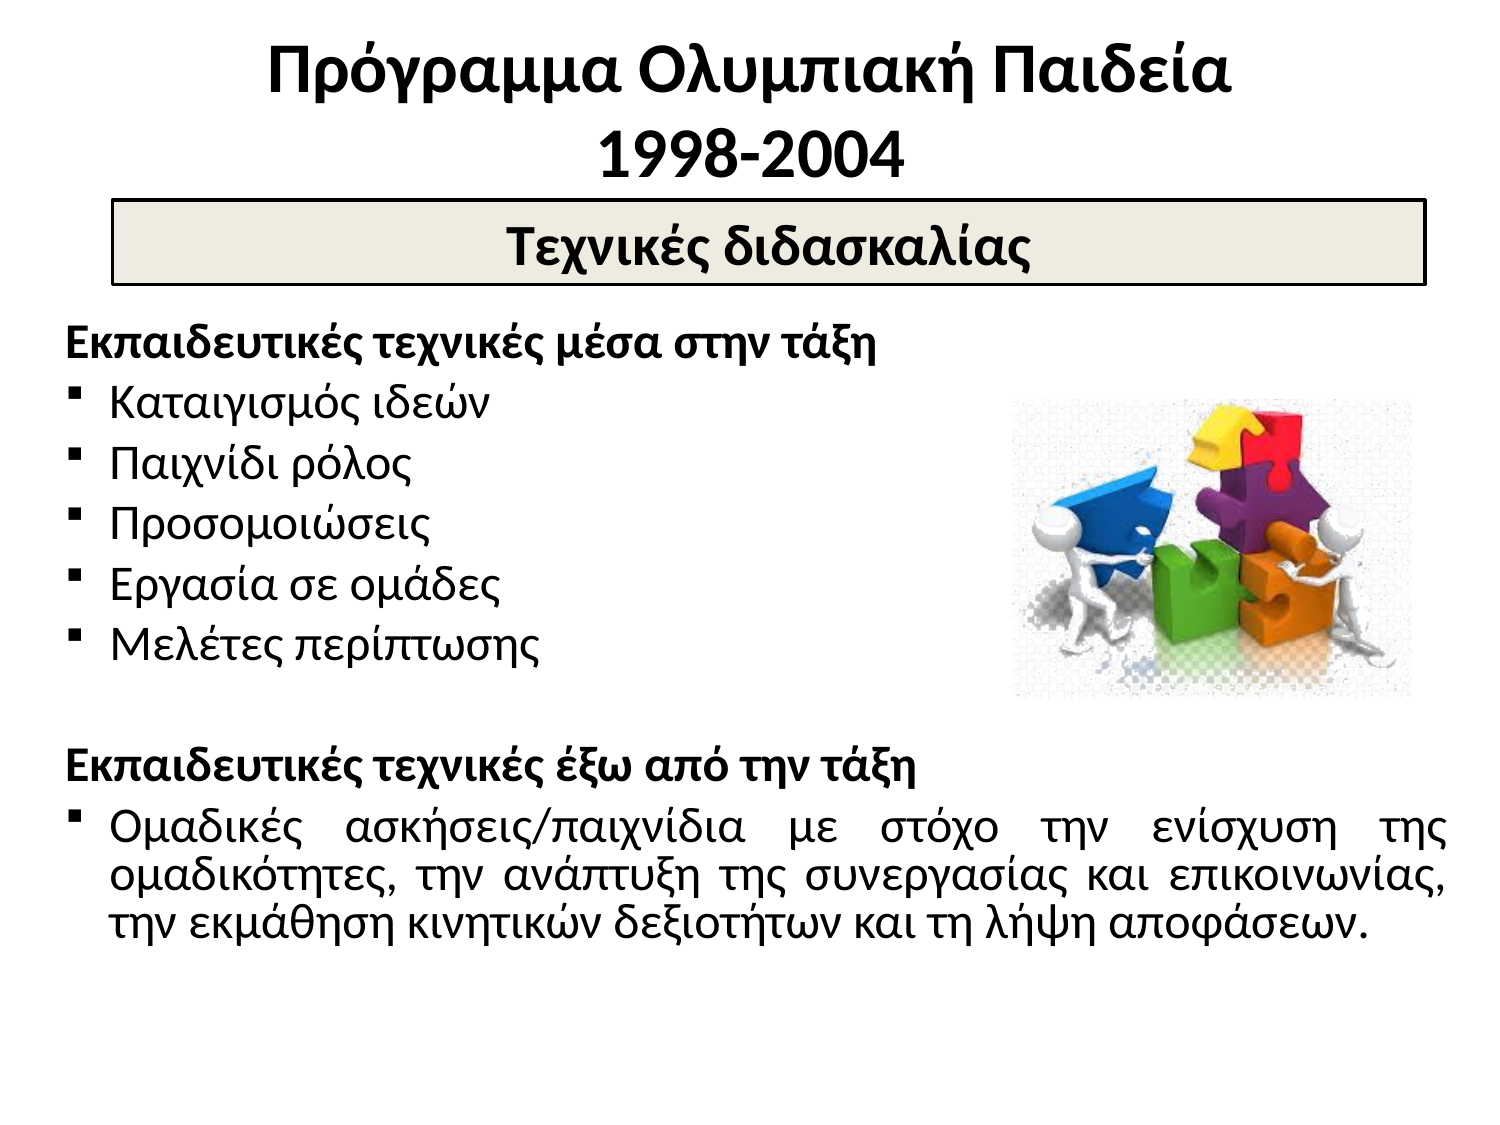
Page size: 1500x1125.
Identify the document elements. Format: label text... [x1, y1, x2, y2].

picture [1012, 399, 1412, 699]
list Εκπαιδευτικές τεχνικές μέσα στην τάξη Καταιγισμός ιδεών Παιχνίδι ρόλος Προσομοιώσεις Εργασία σε ομάδες Μελέτες περίπτωσης Εκπαιδευτικές τεχνικές έξω από την τάξη Ομαδικές ασκήσεις/παιχνίδια με στόχο την ενίσχυση της ομαδικότητες, την ανάπτυξη της συνεργασίας και επικοινωνίας, την εκμάθηση κινητικών δεξιοτήτων και τη λήψη αποφάσεων. [50, 312, 1463, 1000]
text_box Τεχνικές διδασκαλίας [112, 200, 1425, 285]
title Πρόγραμμα Ολυμπιακή Παιδεία 1998-2004 [50, 12, 1450, 200]
